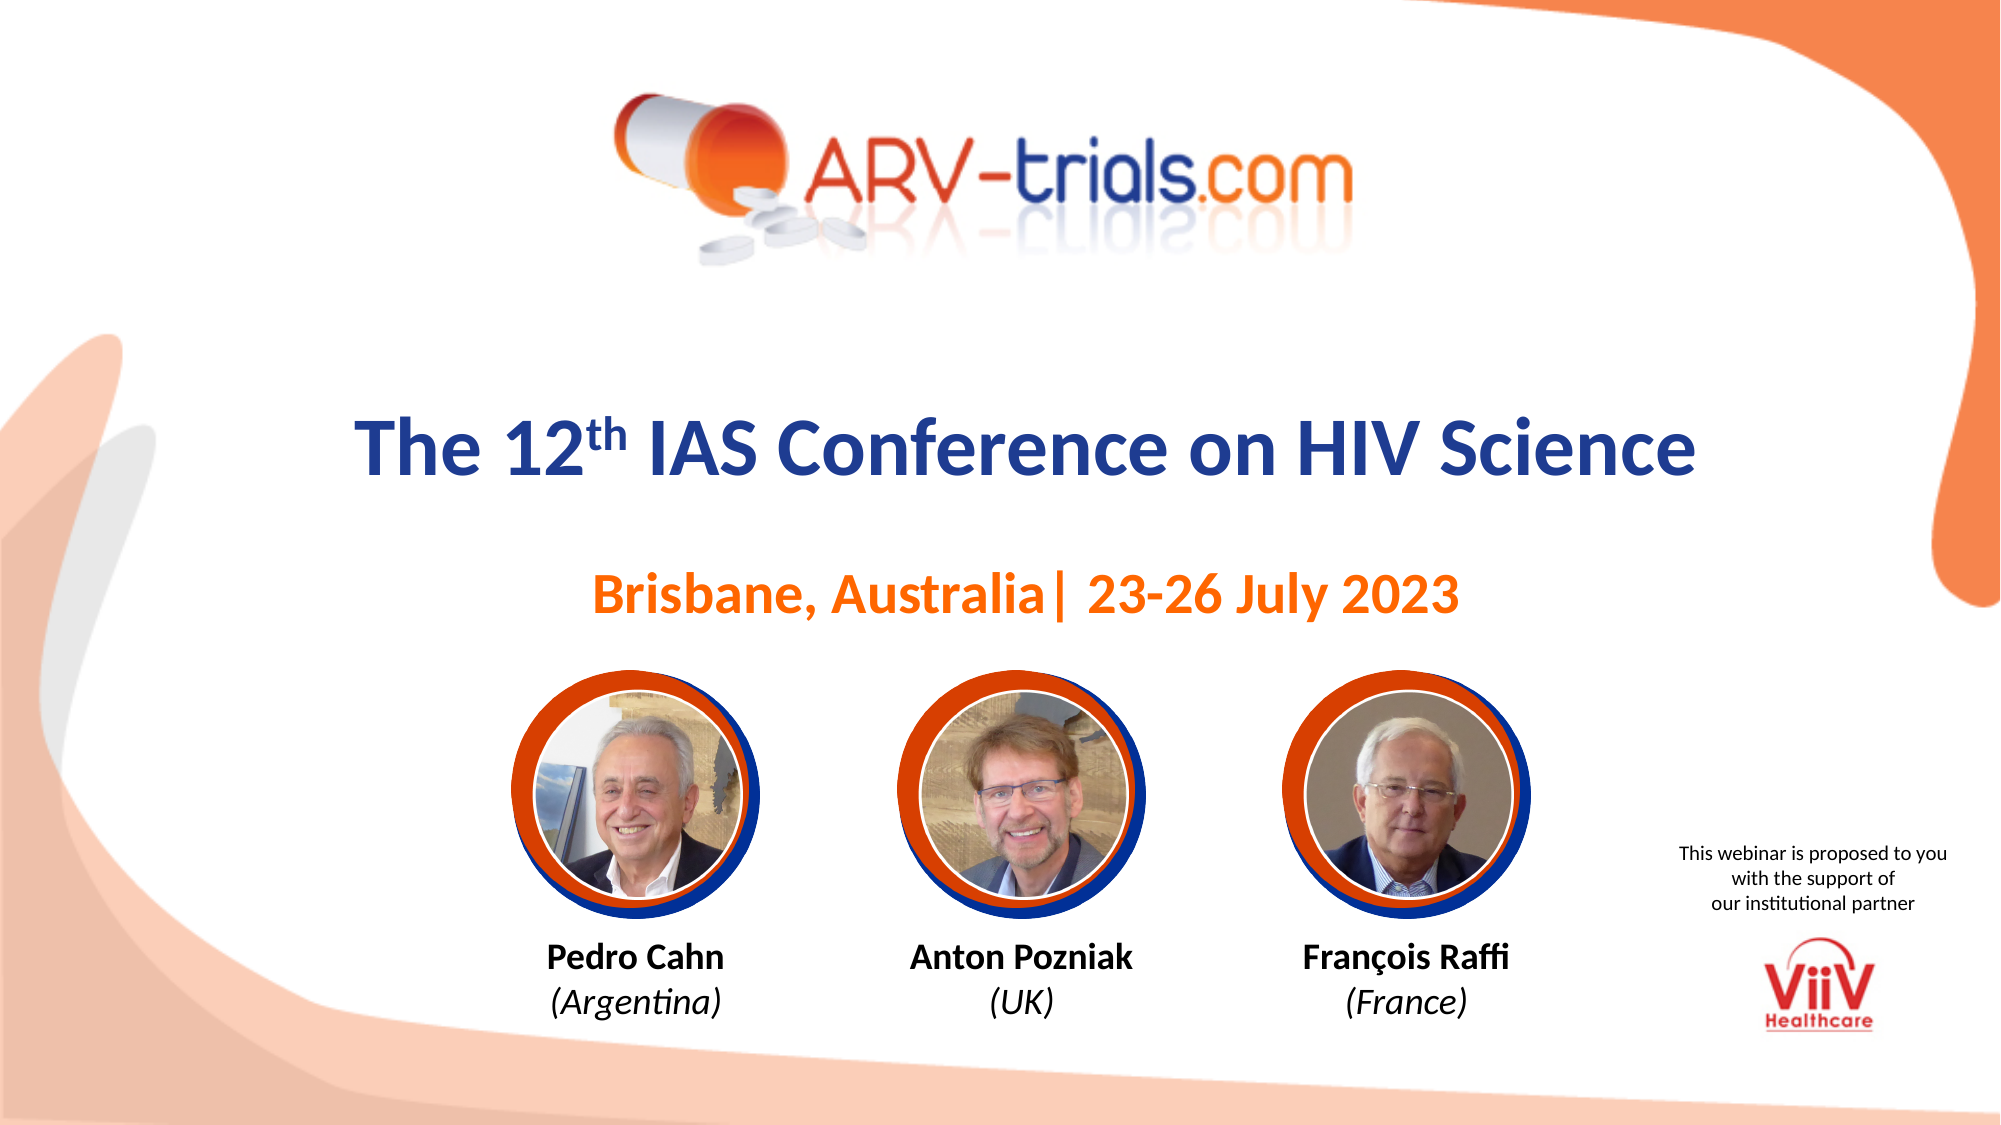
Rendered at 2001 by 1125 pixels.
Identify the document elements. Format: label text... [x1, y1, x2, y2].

title The 12th IAS Conference on HIV Science [325, 321, 1728, 563]
picture [0, 0, 2001, 1125]
text_box Pedro Cahn (Argentina) [460, 924, 812, 1030]
text_box This webinar is proposed to you with the support of our institutional partner [1664, 832, 1963, 922]
text_box François Raffi (France) [1231, 924, 1582, 1030]
subtitle Brisbane, Australia| 23-26 July 2023 [501, 548, 1552, 663]
text_box Anton Pozniak (UK) [846, 924, 1197, 1030]
